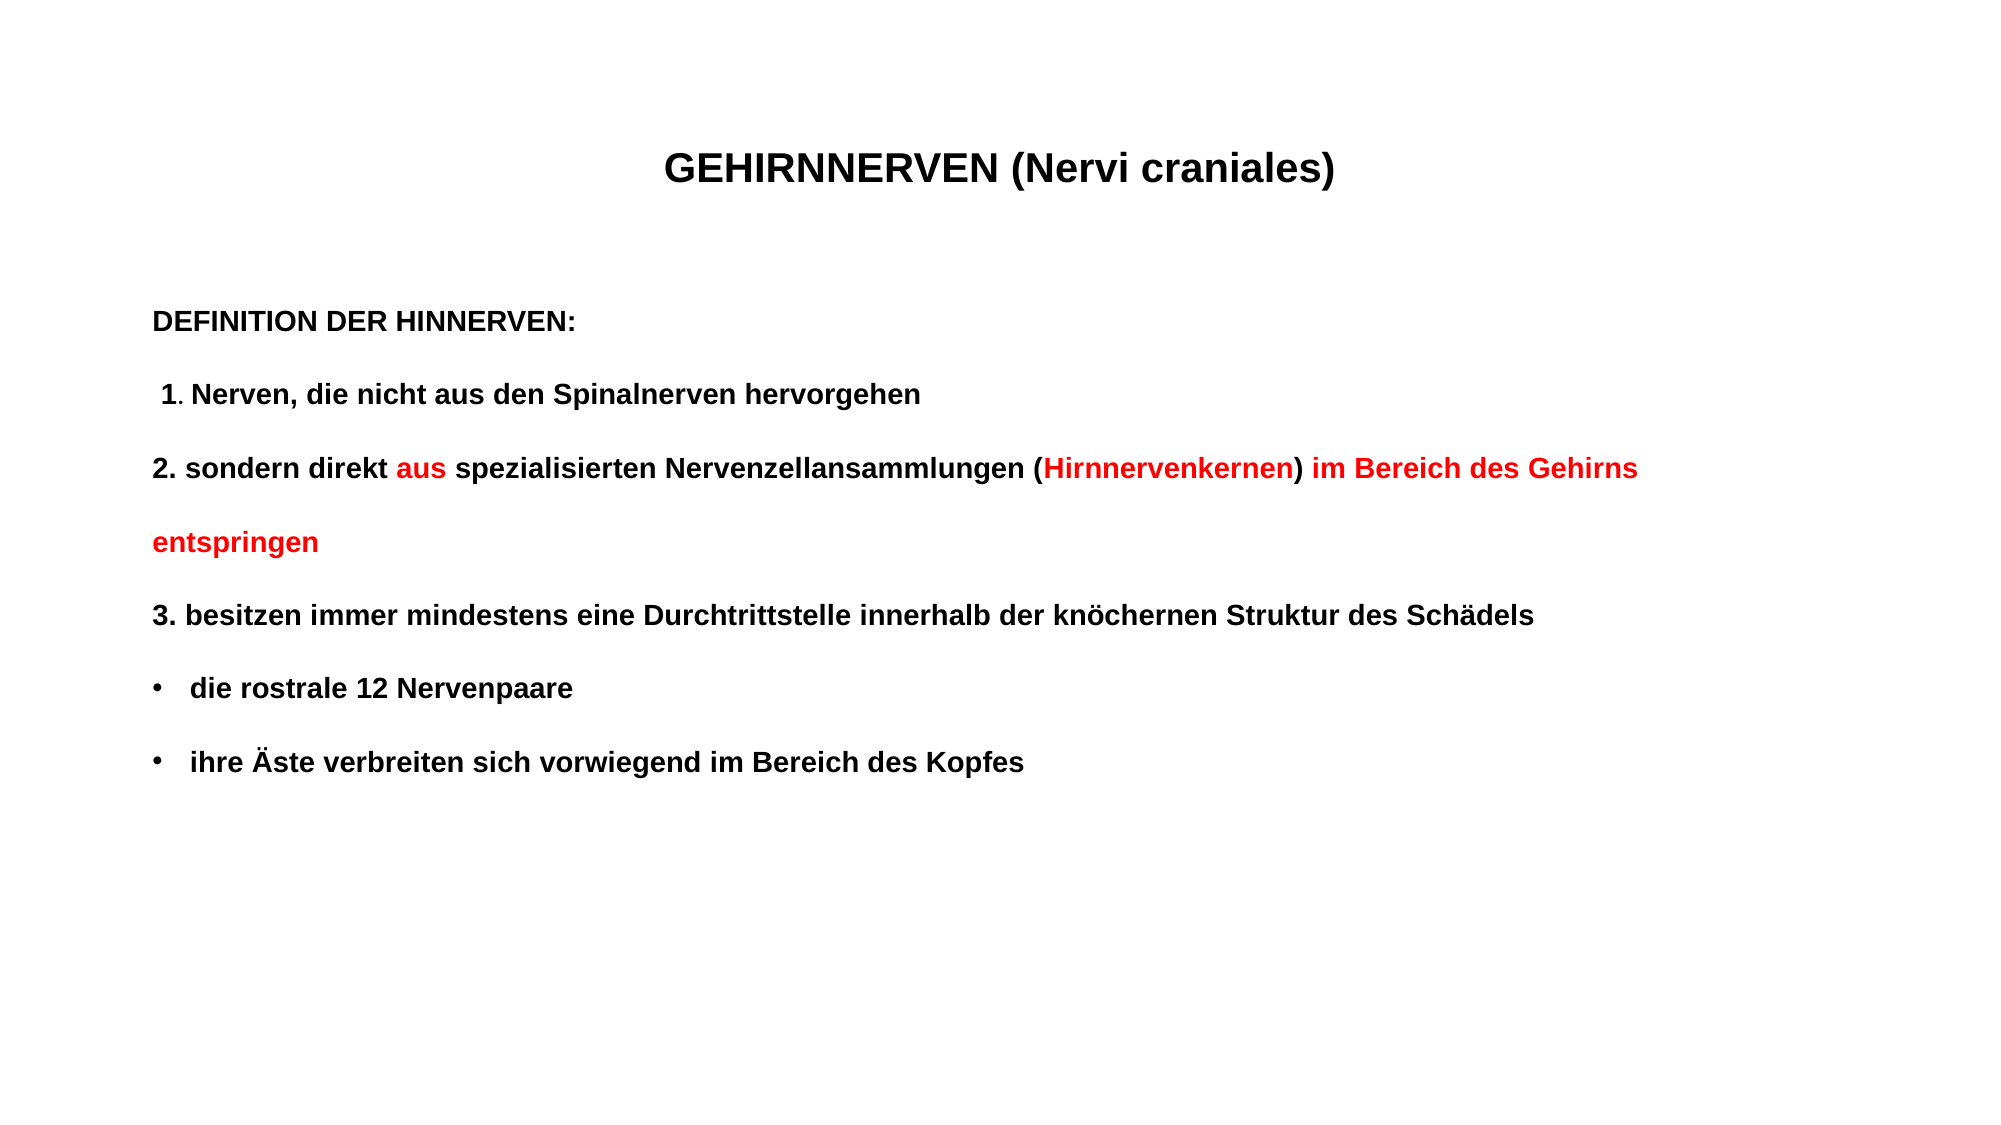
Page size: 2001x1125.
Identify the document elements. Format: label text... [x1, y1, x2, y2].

title GEHIRNNERVEN (Nervi craniales) [137, 59, 1863, 277]
list DEFINITION DER HINNERVEN: 1. Nerven, die nicht aus den Spinalnerven hervorgehen 2. sondern direkt aus spezialisierten Nervenzellansammlungen (Hirnnervenkernen) im Bereich des Gehirns entspringen 3. besitzen immer mindestens eine Durchtrittstelle innerhalb der knöchernen Struktur des Schädels die rostrale 12 Nervenpaare ihre Äste verbreiten sich vorwiegend im Bereich des Kopfes [137, 277, 1863, 992]
